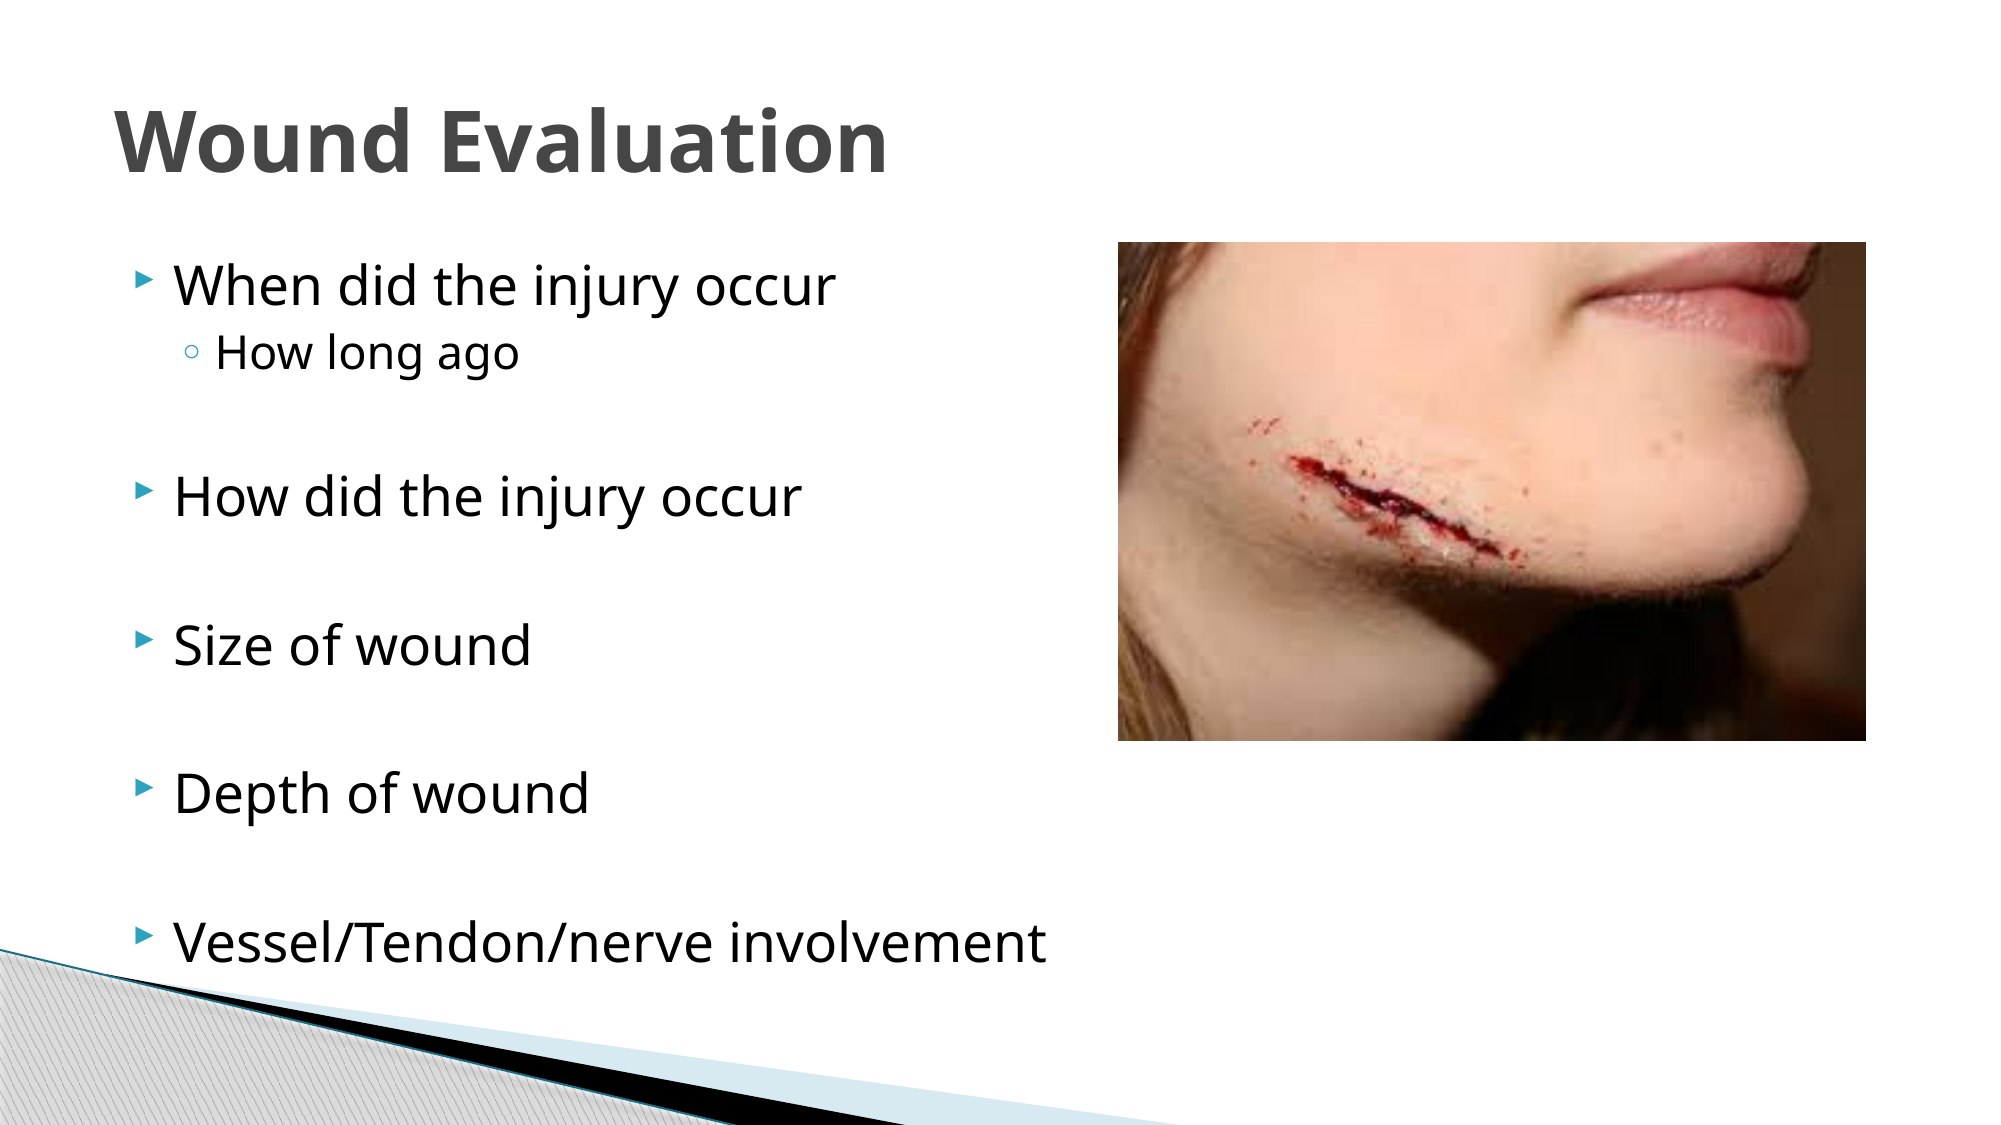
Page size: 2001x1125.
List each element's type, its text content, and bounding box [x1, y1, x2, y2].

list When did the injury occur How long ago How did the injury occur Size of wound Depth of wound Vessel/Tendon/nerve involvement [99, 243, 1900, 986]
title Wound Evaluation [99, 45, 1900, 233]
picture [1117, 242, 1866, 741]
